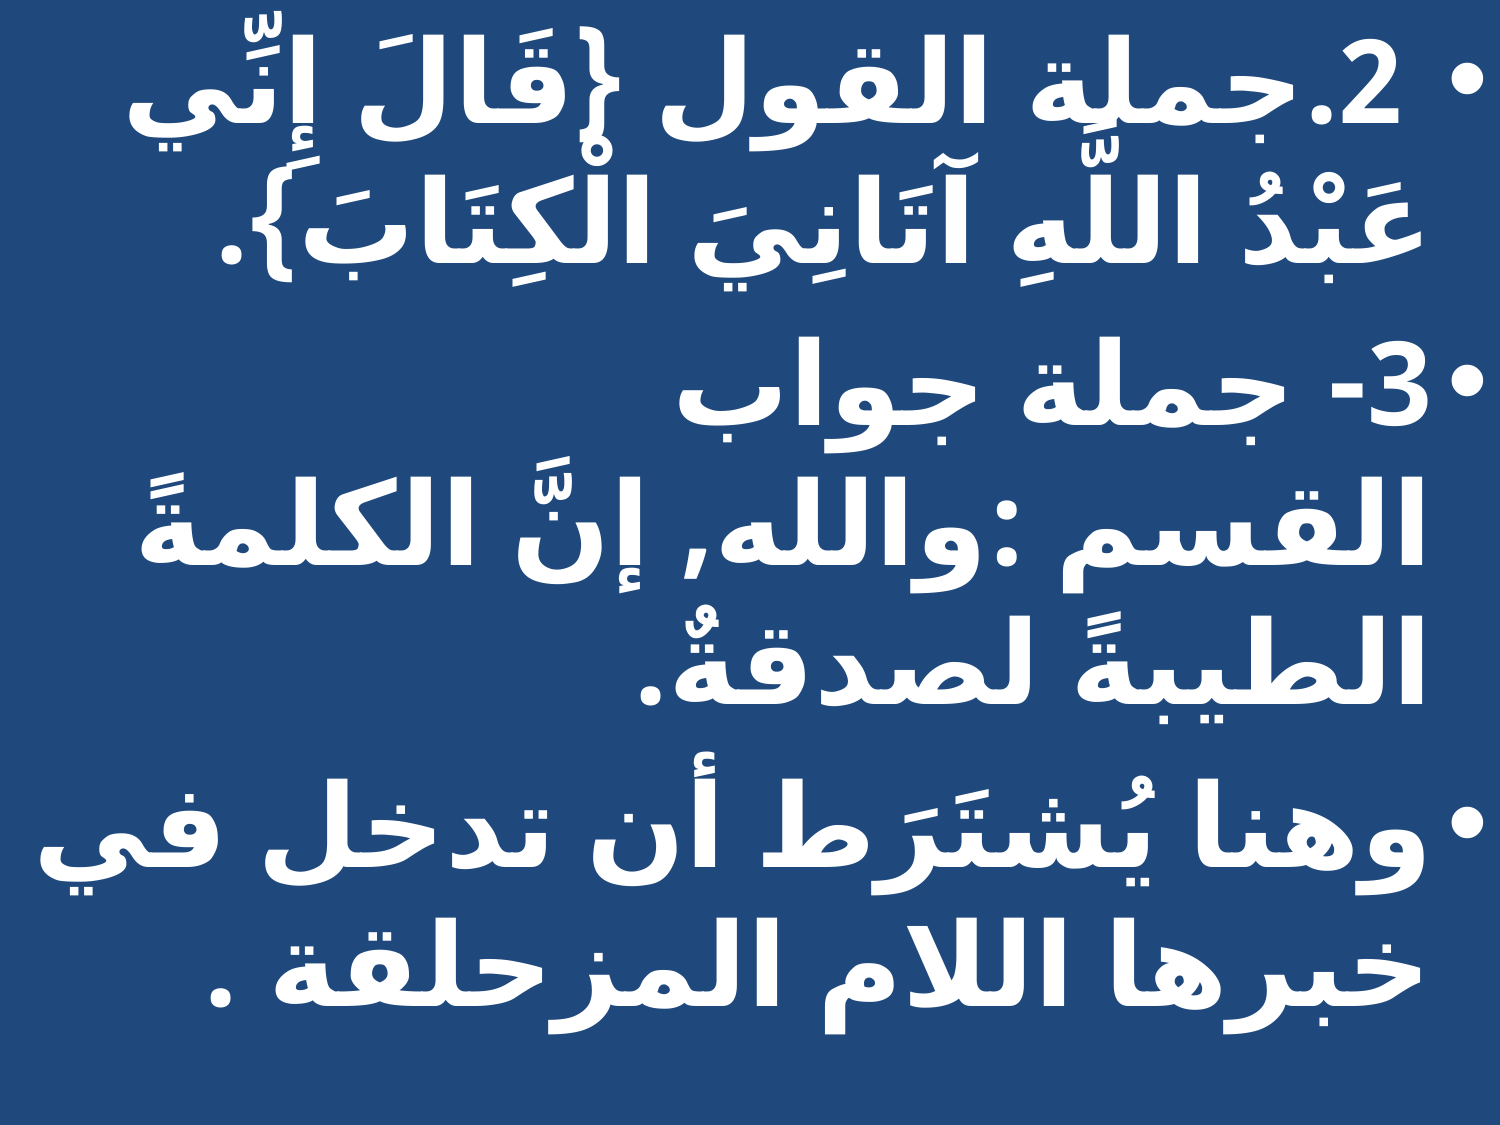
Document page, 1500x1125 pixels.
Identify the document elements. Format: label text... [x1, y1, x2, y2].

list 2.جملة القول {قَالَ إِنِّي عَبْدُ اللَّهِ آتَانِيَ الْكِتَابَ}. 3- جملة جواب القسم :والله, إنَّ الكلمةً الطيبةً لصدقةٌ. وهنا يُشتَرَط أن تدخل في خبرها اللام المزحلقة . [0, 0, 1500, 1106]
